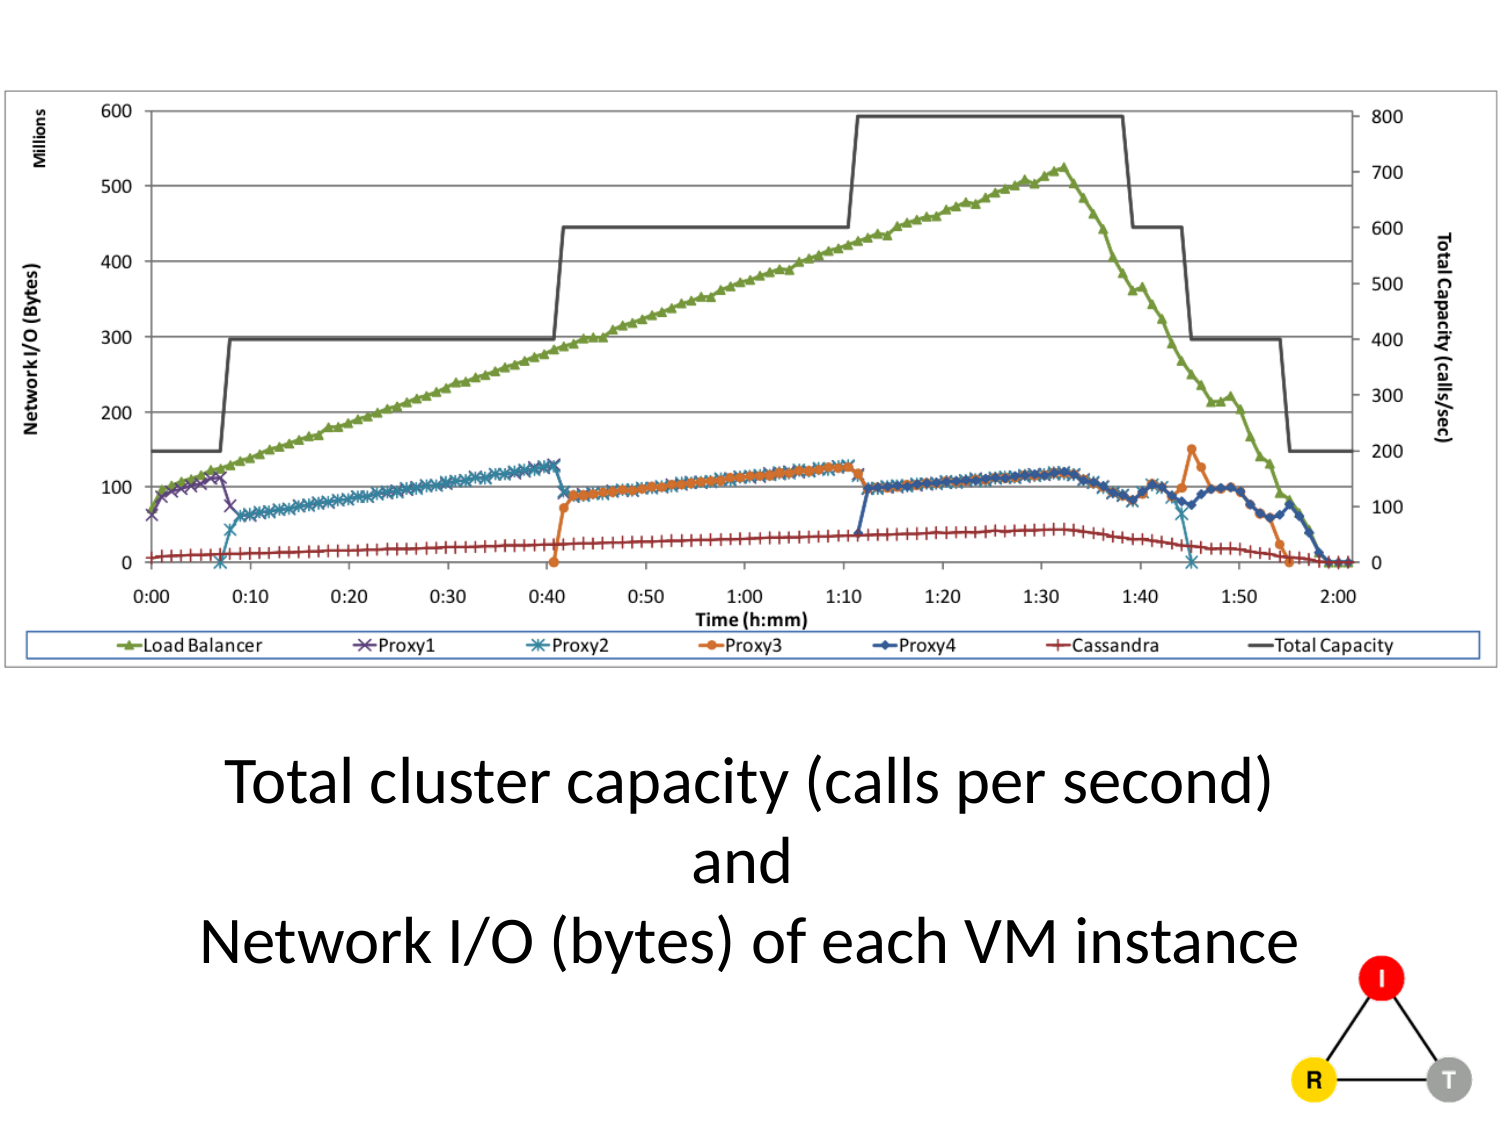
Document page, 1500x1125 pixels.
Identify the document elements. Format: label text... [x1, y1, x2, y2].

picture [0, 86, 1500, 675]
title Total cluster capacity (calls per second) and Network I/O (bytes) of each VM instance [0, 721, 1500, 992]
picture [1287, 992, 1476, 1107]
